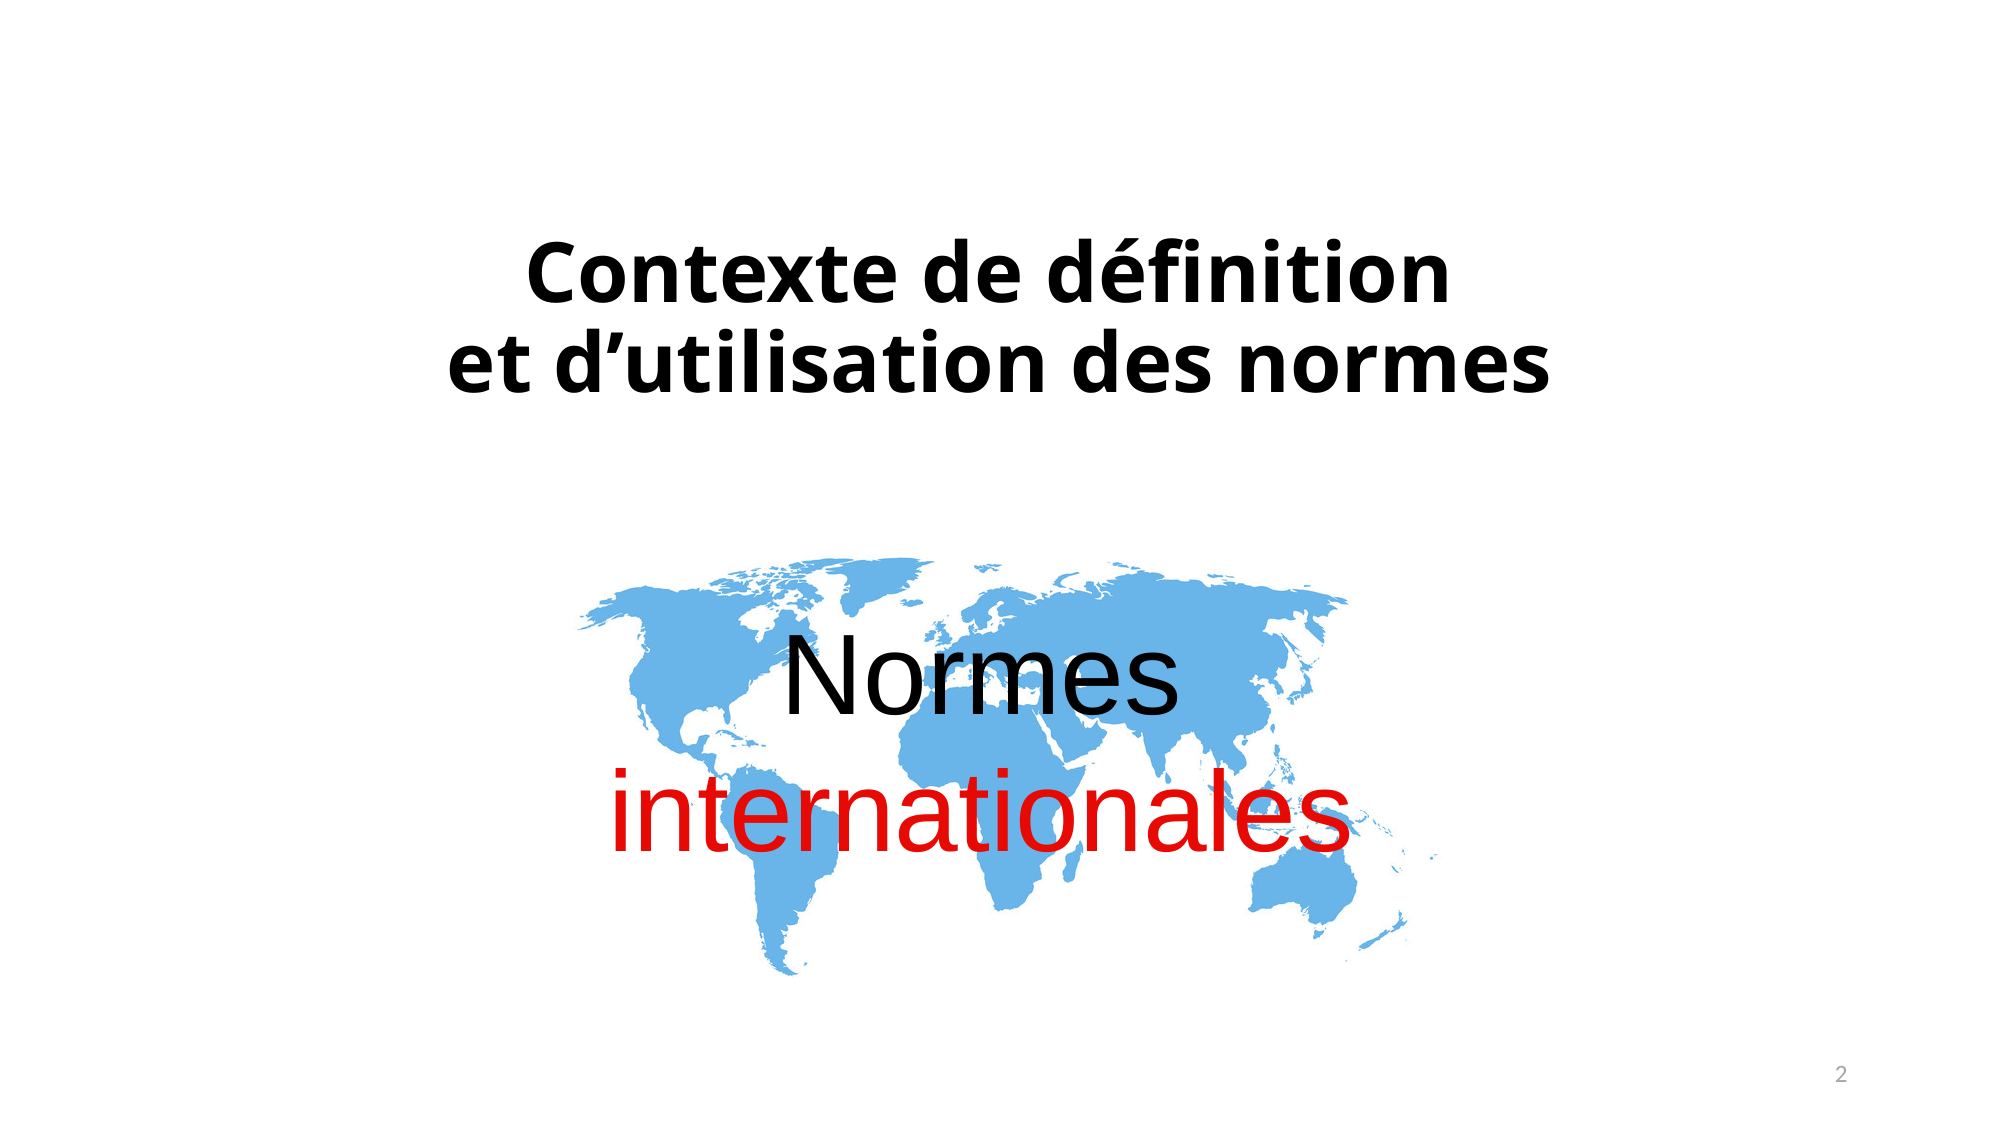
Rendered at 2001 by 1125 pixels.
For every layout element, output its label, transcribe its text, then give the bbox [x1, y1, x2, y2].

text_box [519, 518, 1481, 999]
slide_number 2 [1412, 738, 1863, 1125]
title Contexte de définition et d’utilisation des normes [150, 223, 1850, 519]
